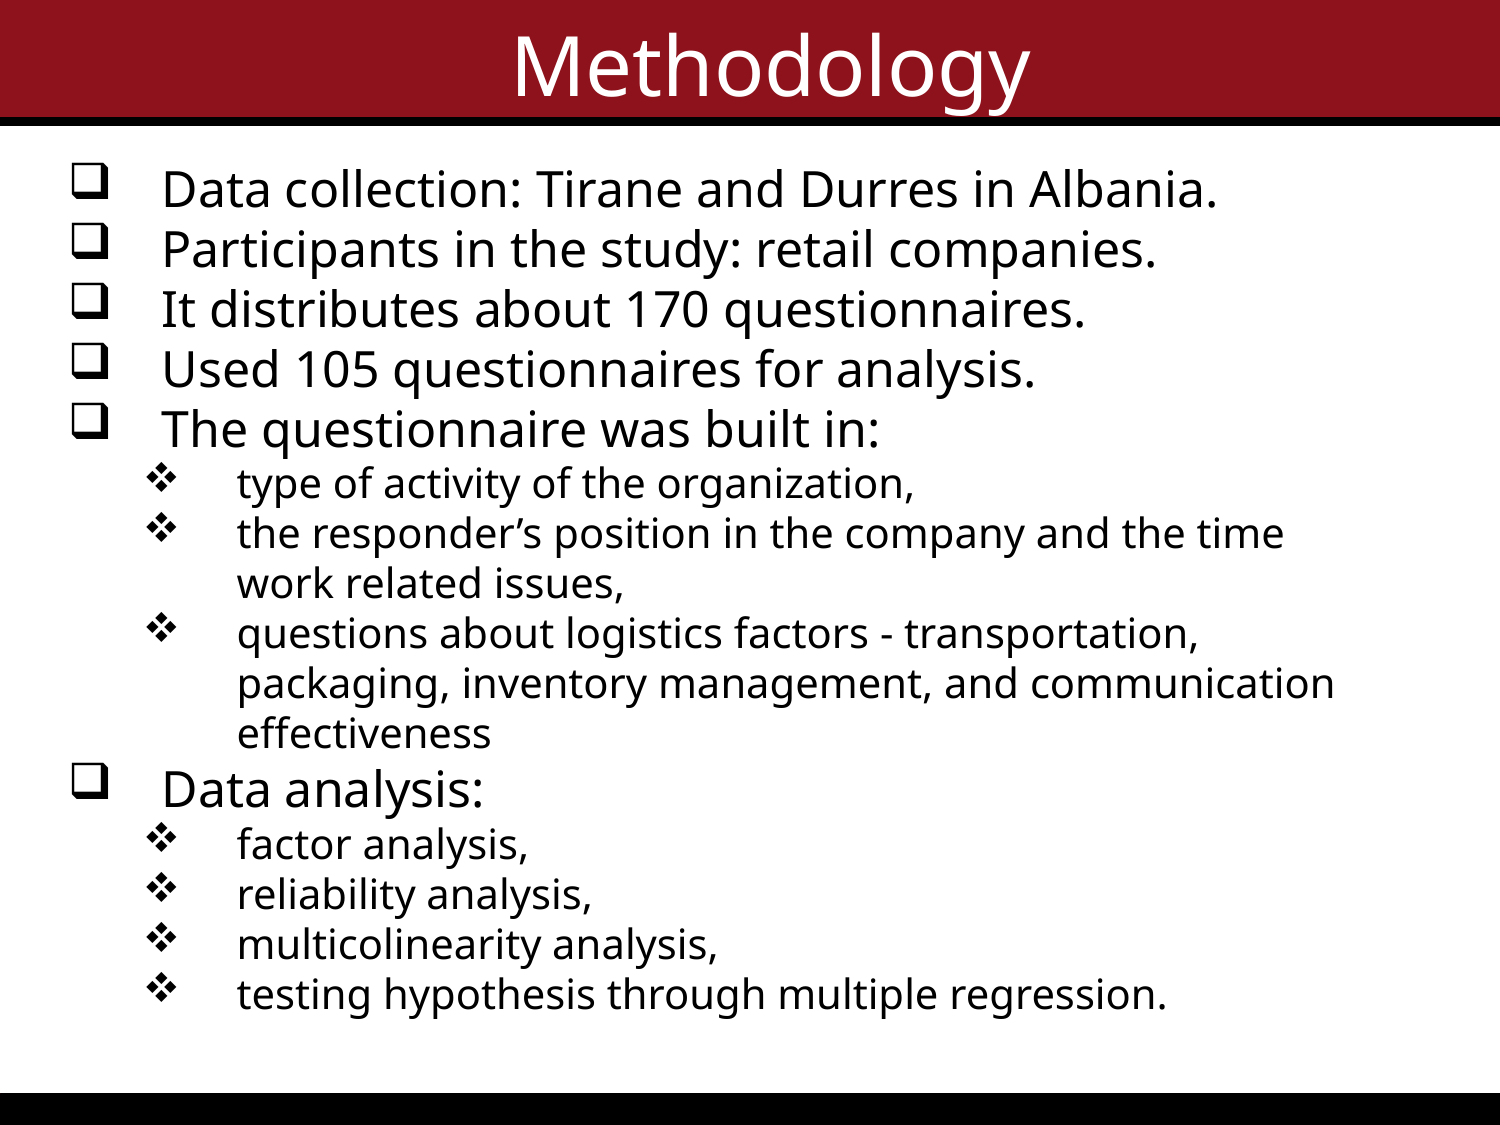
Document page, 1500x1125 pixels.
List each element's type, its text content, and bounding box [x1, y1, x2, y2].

picture [0, 1093, 1500, 1125]
picture [0, 0, 1500, 126]
text_box Data collection: Tirane and Durres in Albania. Participants in the study: retail companies. It distributes about 170 questionnaires. Used 105 questionnaires for analysis. The questionnaire was built in: type of activity of the organization, the responder’s position in the company and the time work related issues, questions about logistics factors - transportation, packaging, inventory management, and communication effectiveness Data analysis: factor analysis, reliability analysis, multicolinearity analysis, testing hypothesis through multiple regression. [53, 149, 1388, 1025]
